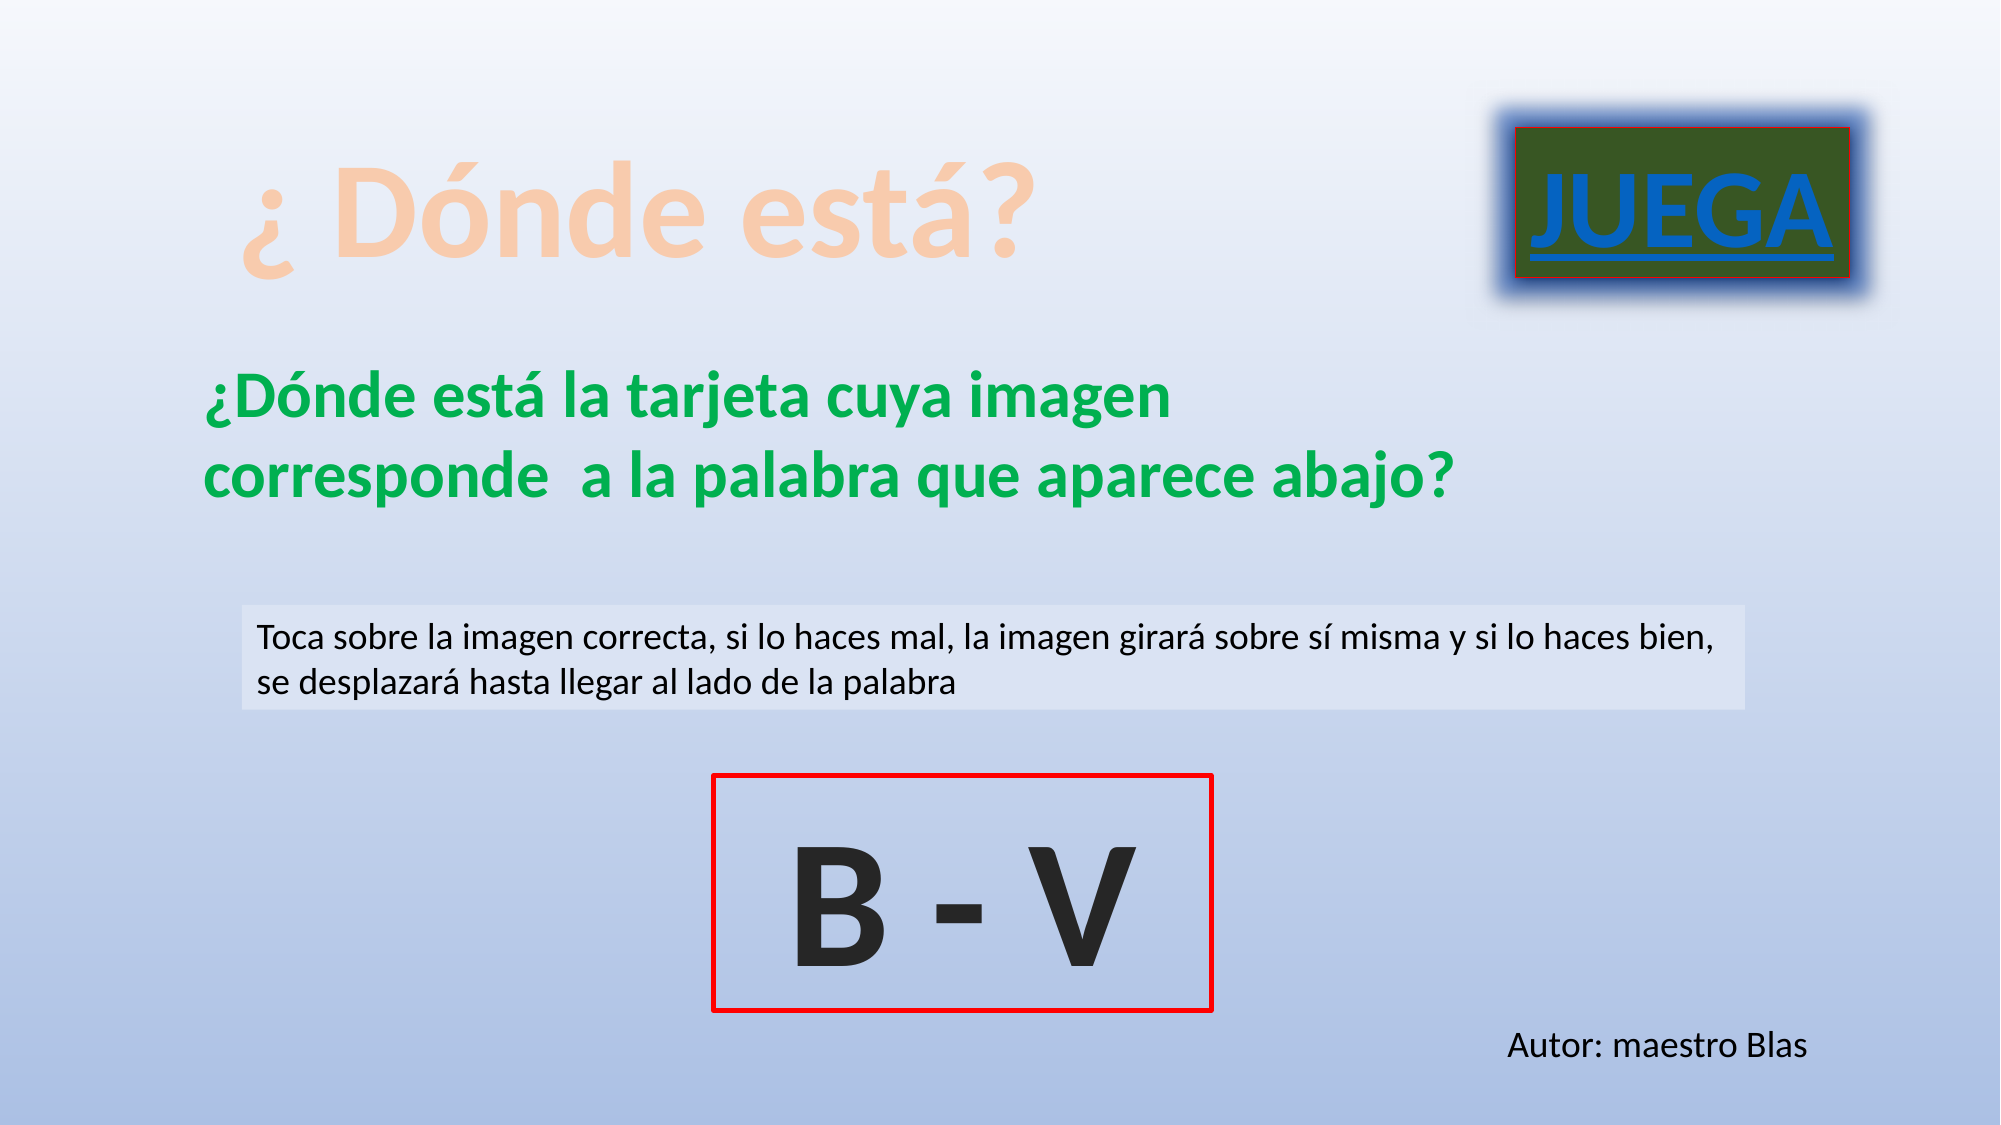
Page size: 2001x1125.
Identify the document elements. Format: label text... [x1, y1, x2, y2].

text_box JUEGA [1515, 127, 1850, 278]
text_box B - V [713, 775, 1212, 1011]
text_box Autor: maestro Blas [1492, 1012, 1839, 1073]
text_box ¿Dónde está la tarjeta cuya imagen corresponde a la palabra que aparece abajo? [188, 343, 1599, 519]
text_box Toca sobre la imagen correcta, si lo haces mal, la imagen girará sobre sí misma y si lo haces bien, se desplazará hasta llegar al lado de la palabra [241, 604, 1745, 710]
text_box ¿ Dónde está? [222, 112, 1287, 293]
